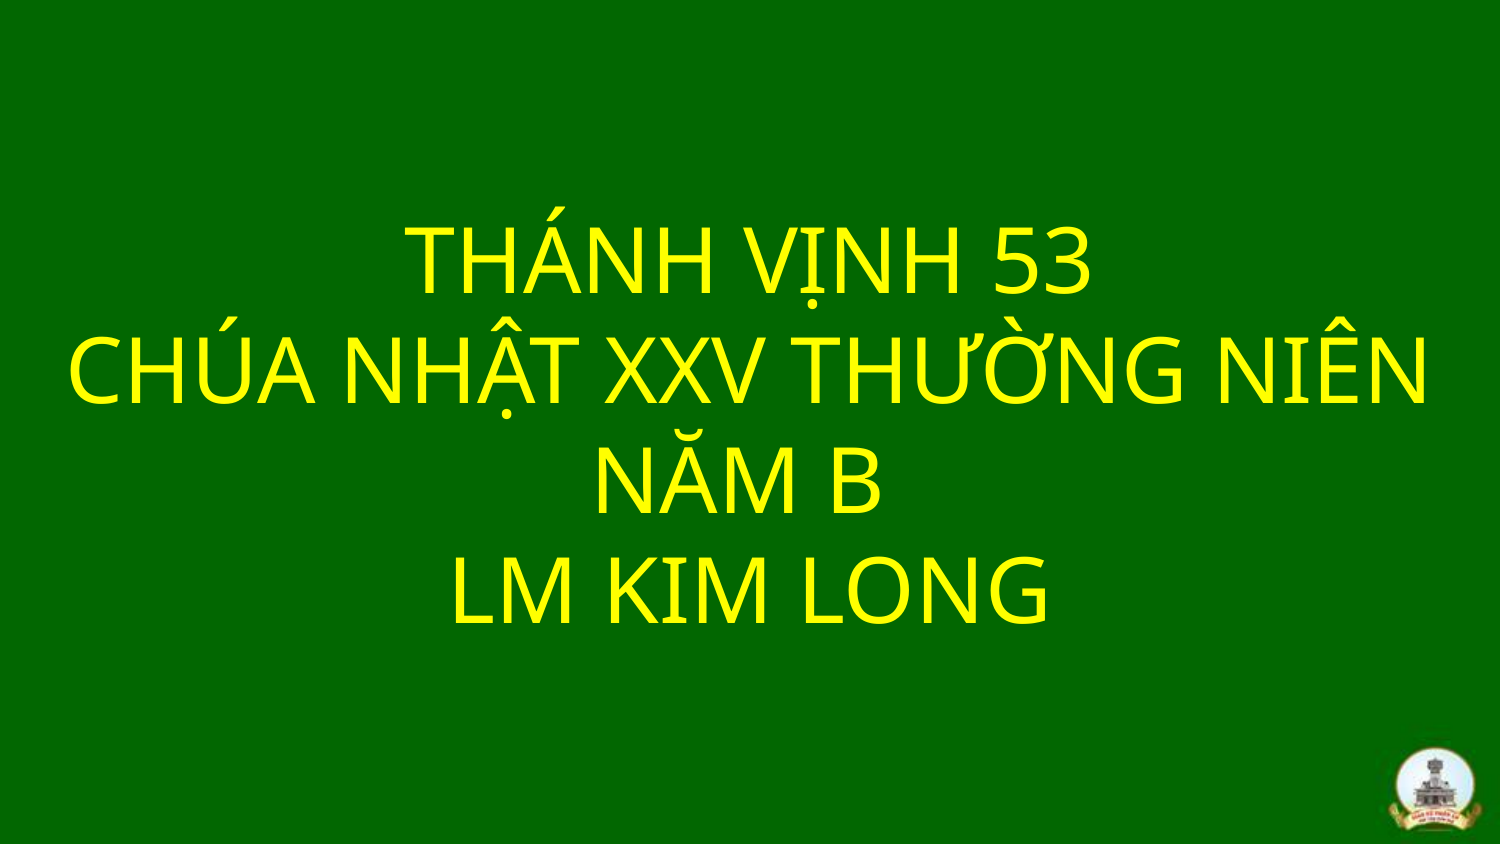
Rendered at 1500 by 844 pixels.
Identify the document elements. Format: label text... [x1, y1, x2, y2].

title THÁNH VỊNH 53 CHÚA NHẬT XXV THƯỜNG NIÊN NĂM B LM KIM LONG [0, 0, 1500, 844]
